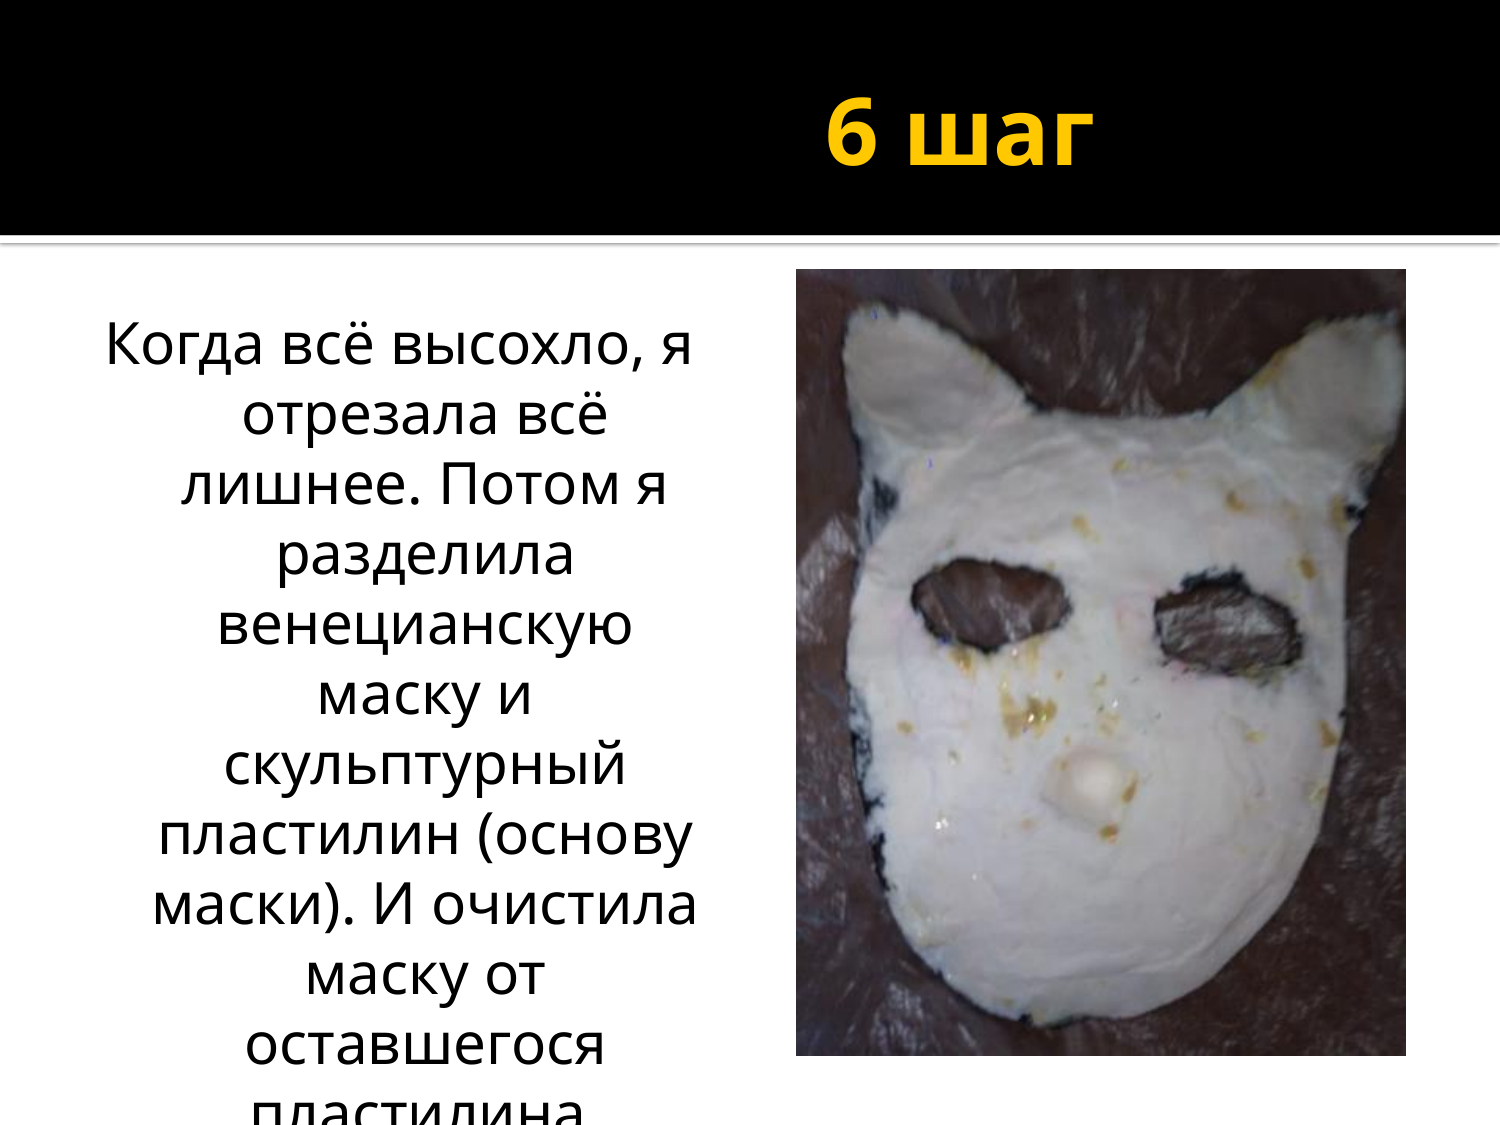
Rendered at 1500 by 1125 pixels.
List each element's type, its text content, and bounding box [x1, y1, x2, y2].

picture [796, 269, 1406, 1056]
title 6 шаг [75, 25, 1425, 231]
list Когда всё высохло, я отрезала всё лишнее. Потом я разделила венецианскую маску и скульптурный пластилин (основу маски). И очистила маску от оставшегося пластилина. [70, 290, 716, 1055]
